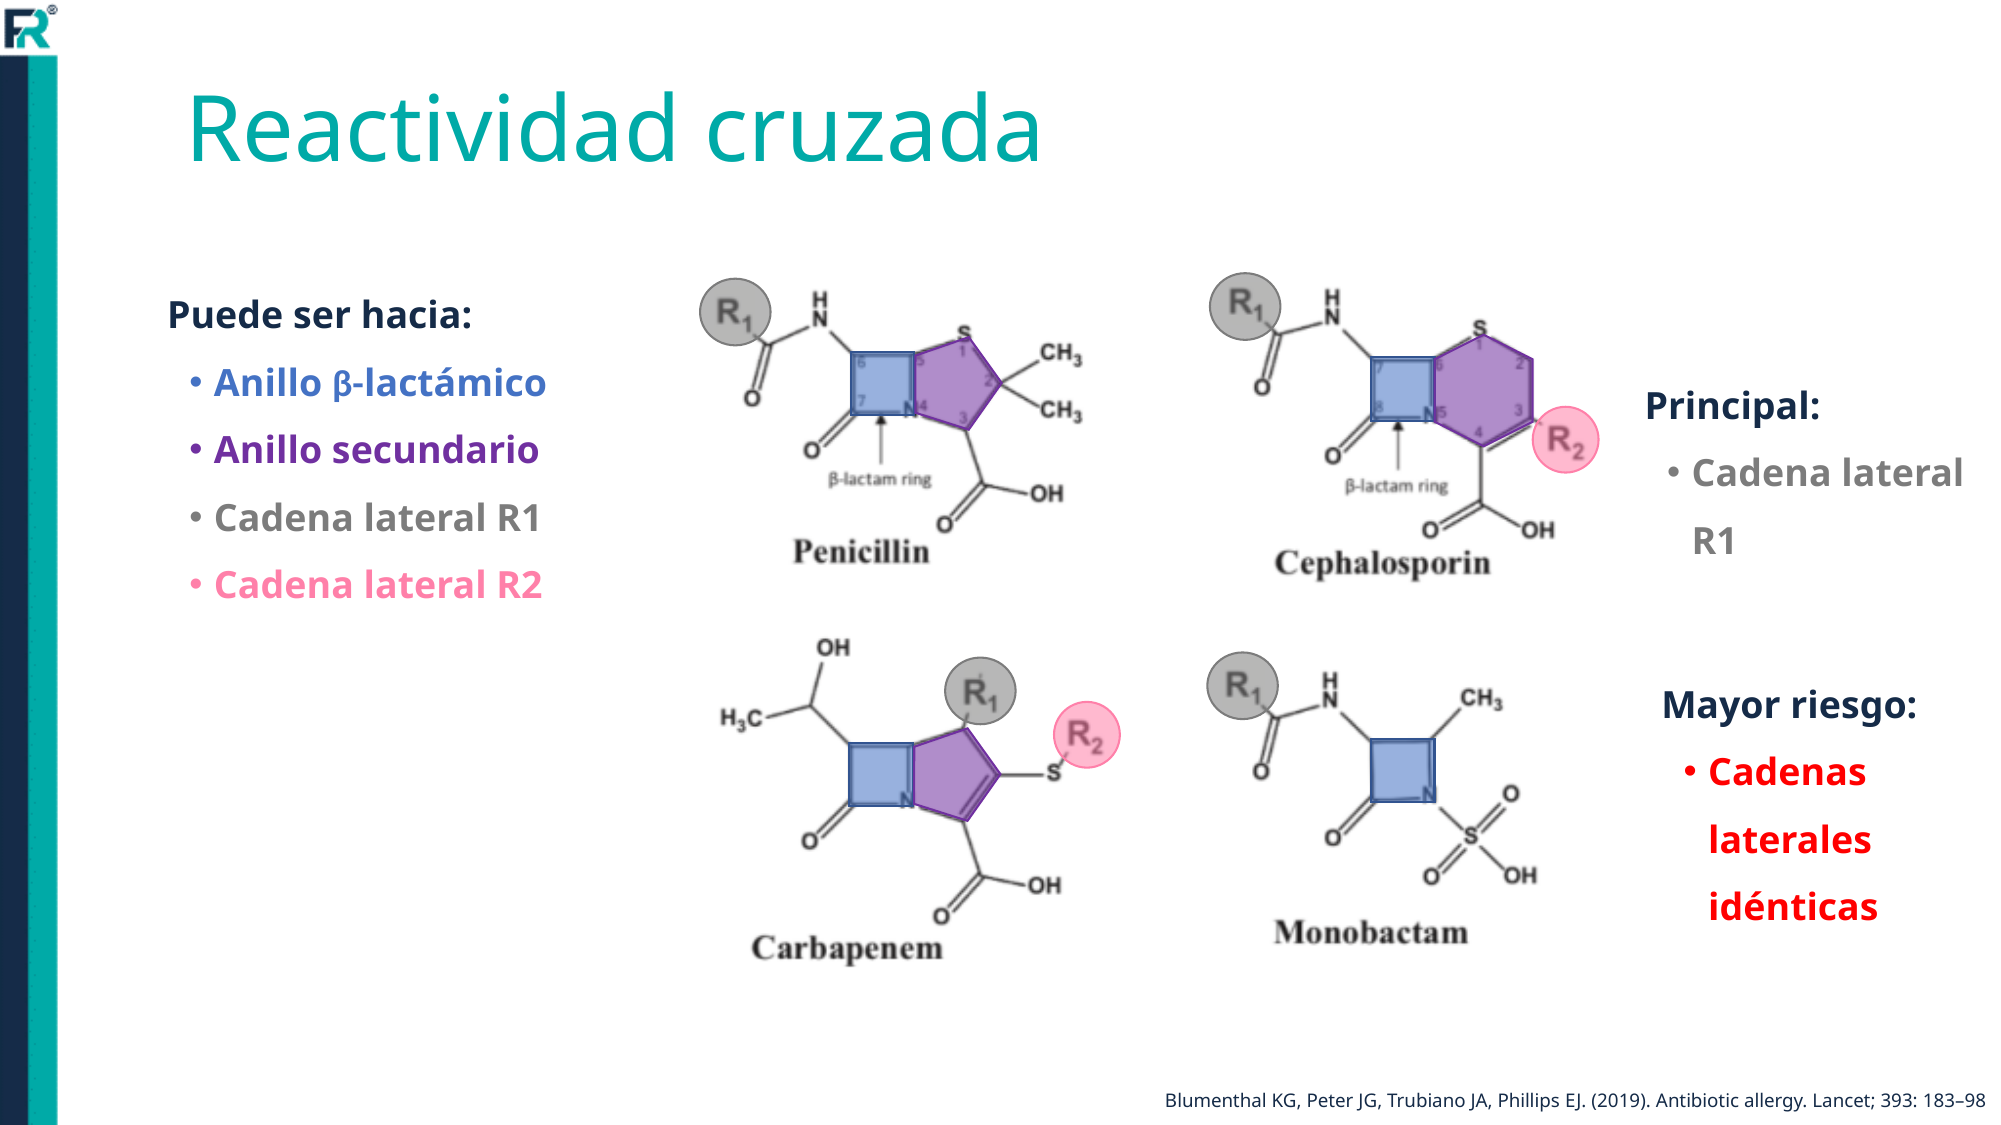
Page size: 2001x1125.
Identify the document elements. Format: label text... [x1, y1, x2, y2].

text_box Blumenthal KG, Peter JG, Trubiano JA, Phillips EJ. (2019). Antibiotic allergy. Lancet; 393: 183–98 [0, 1080, 2000, 1119]
text_box Puede ser hacia: Anillo β-lactámico Anillo secundario Cadena lateral R1 Cadena lateral R2 [152, 261, 599, 614]
picture [0, 0, 2001, 1125]
text_box Reactividad cruzada [115, 31, 1116, 232]
text_box Principal: Cadena lateral R1 [1629, 351, 2000, 570]
text_box Mayor riesgo: Cadenas laterales idénticas [1646, 650, 2000, 936]
text_box [1595, 422, 1600, 457]
